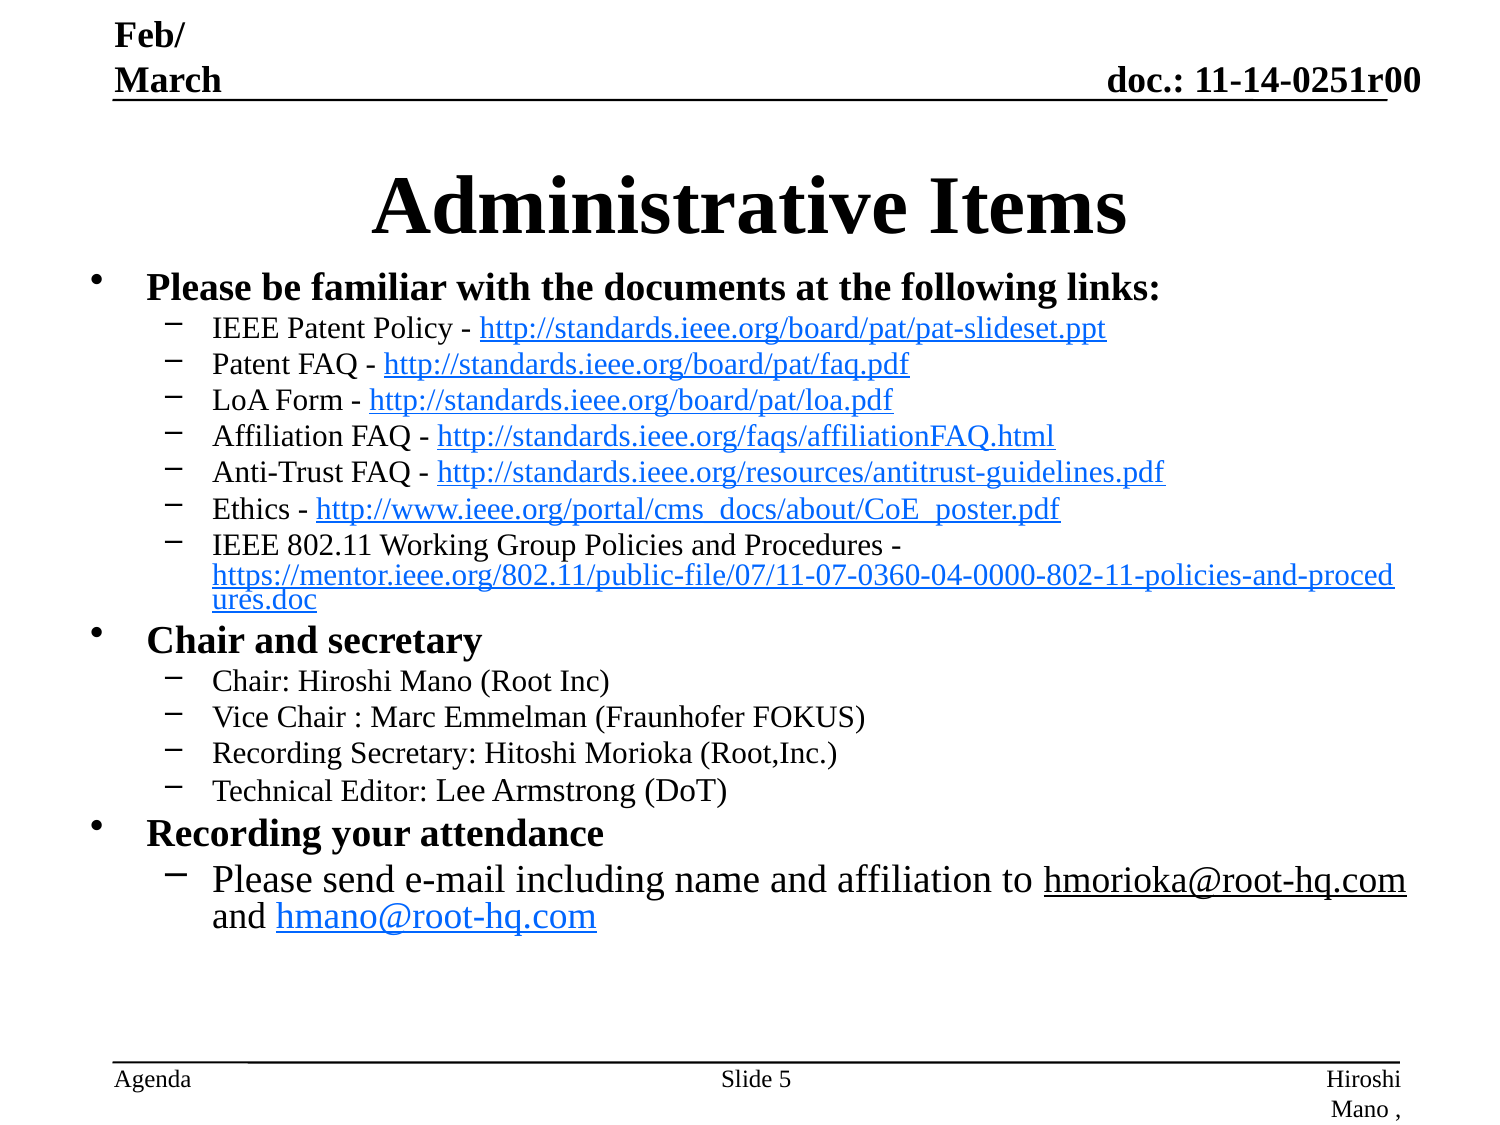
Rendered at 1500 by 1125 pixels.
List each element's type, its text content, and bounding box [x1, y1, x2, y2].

slide_number Slide 5 [712, 1061, 800, 1093]
list Please be familiar with the documents at the following links: IEEE Patent Policy - http://standards.ieee.org/board/pat/pat-slideset.ppt Patent FAQ - http://standards.ieee.org/board/pat/faq.pdf LoA Form - http://standards.ieee.org/board/pat/loa.pdf Affiliation FAQ - http://standards.ieee.org/faqs/affiliationFAQ.html Anti-Trust FAQ - http://standards.ieee.org/resources/antitrust-guidelines.pdf Ethics - http://www.ieee.org/portal/cms_docs/about/CoE_poster.pdf IEEE 802.11 Working Group Policies and Procedures - https://mentor.ieee.org/802.11/public-file/07/11-07-0360-04-0000-802-11-policies-and-procedures.doc Chair and secretary Chair: Hiroshi Mano (Root Inc) Vice Chair : Marc Emmelman (Fraunhofer FOKUS) Recording Secretary: Hitoshi Morioka (Root,Inc.) Technical Editor: Lee Armstrong (DoT) Recording your attendance Please send e-mail including name and affiliation to hmorioka@root-hq.com and hmano@root-hq.com [74, 262, 1426, 1063]
slide_number Feb/March [114, 54, 245, 101]
title Administrative Items [112, 112, 1388, 262]
footer Hiroshi Mano , ATRD Root,Lab [1324, 1061, 1402, 1093]
